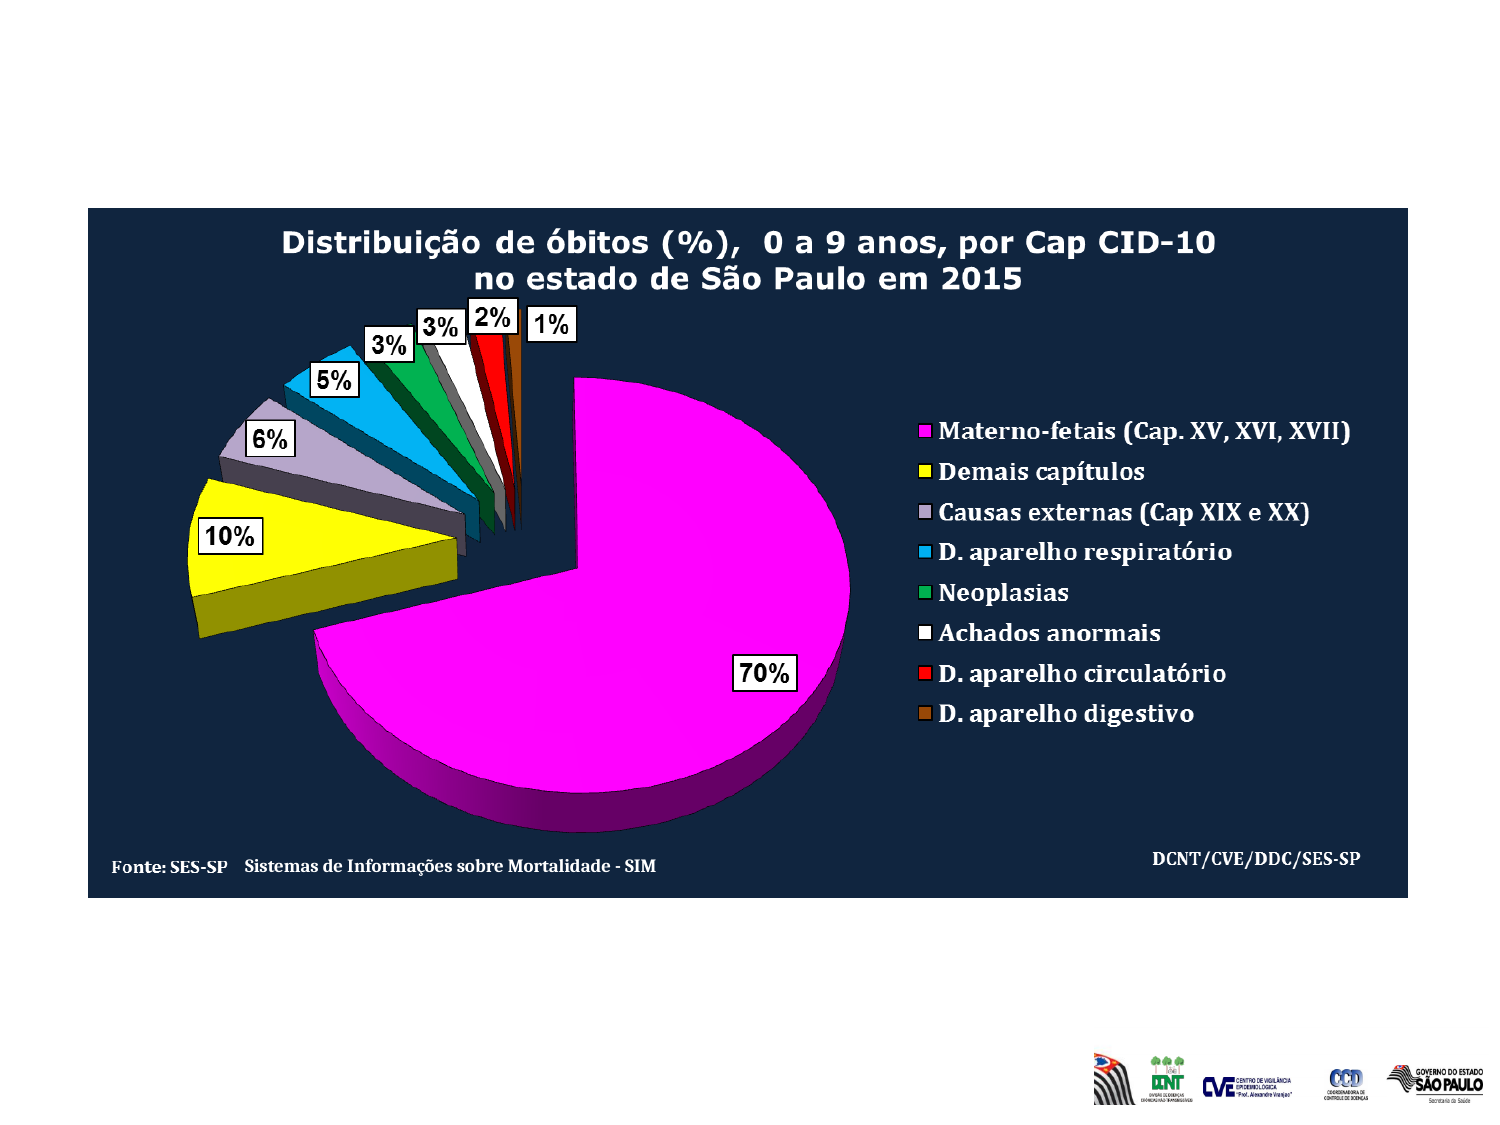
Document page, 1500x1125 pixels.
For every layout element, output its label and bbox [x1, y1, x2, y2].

text_box [1088, 1027, 1491, 1105]
text_box [88, 207, 1408, 898]
